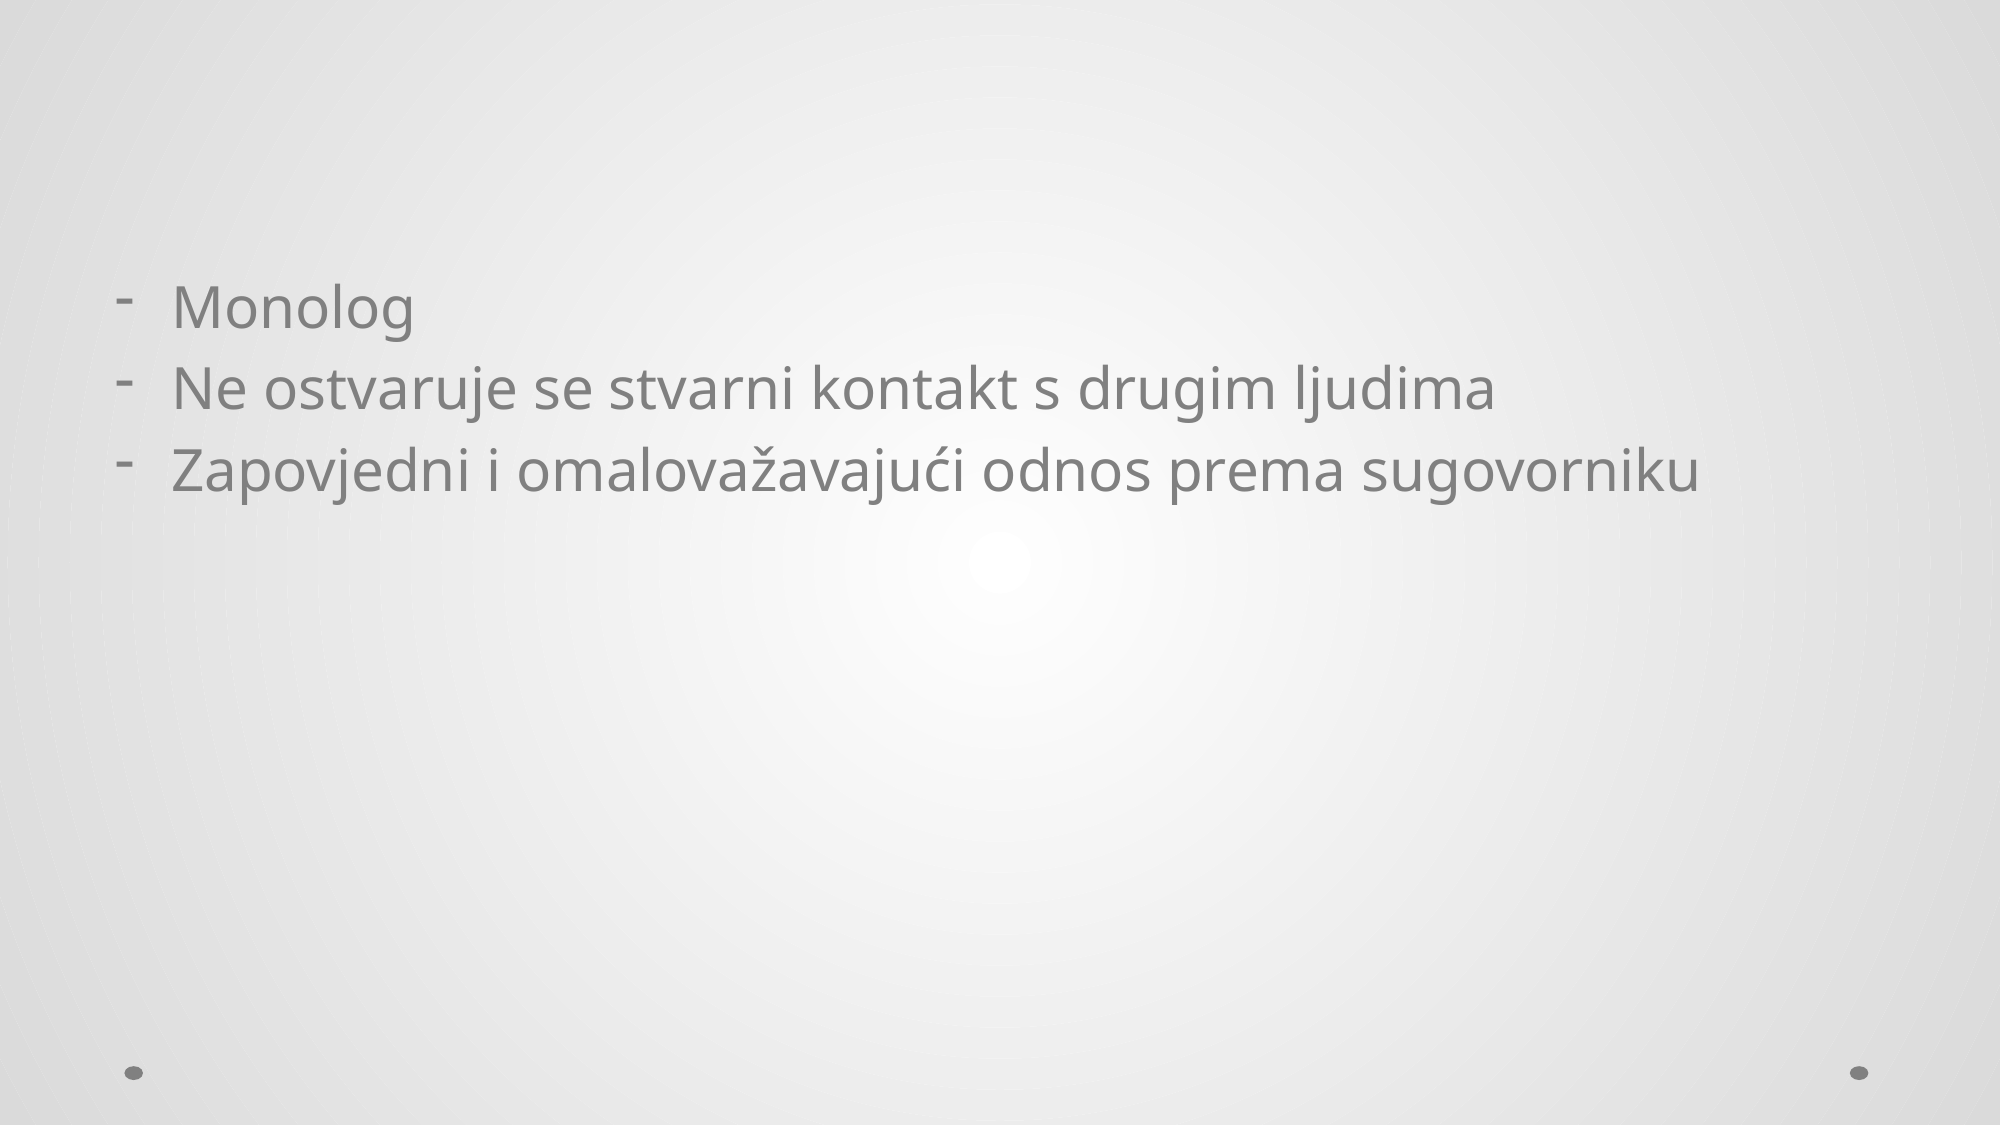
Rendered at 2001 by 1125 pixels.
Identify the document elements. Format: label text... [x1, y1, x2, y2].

list Monolog Ne ostvaruje se stvarni kontakt s drugim ljudima Zapovjedni i omalovažavajući odnos prema sugovorniku [99, 262, 1900, 1005]
